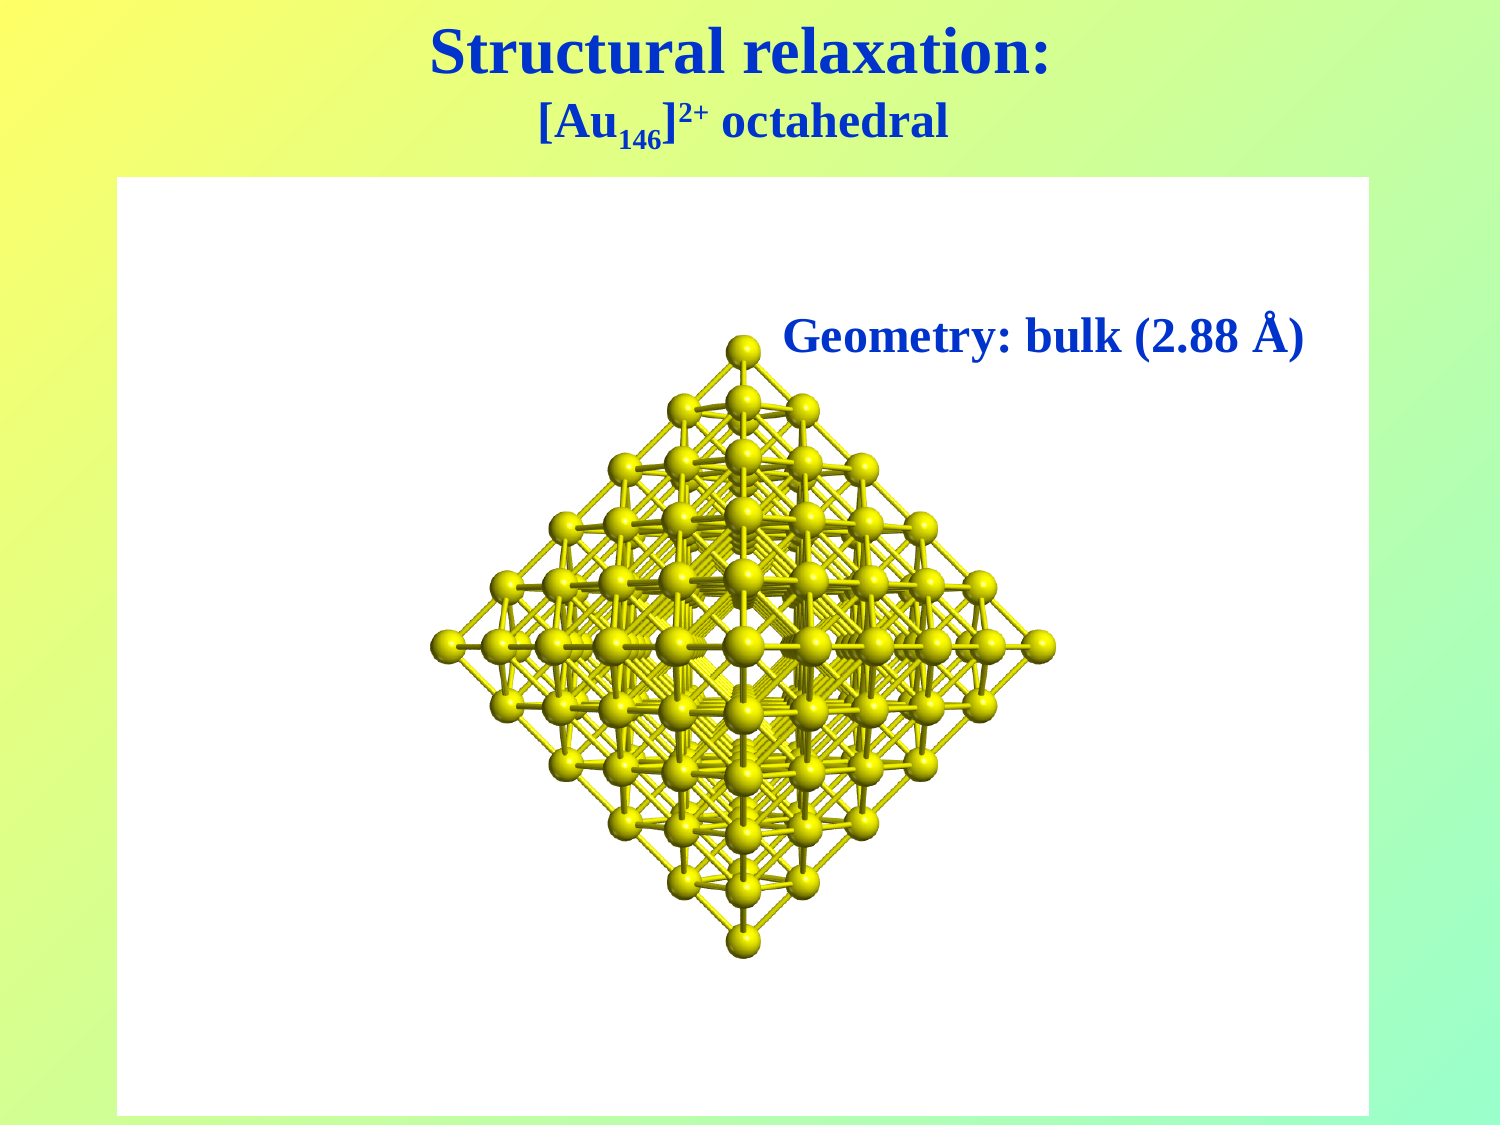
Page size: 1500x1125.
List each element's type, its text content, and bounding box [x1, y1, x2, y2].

text_box Structural relaxation: [Au146]2+ octahedral [0, 0, 1500, 163]
picture [117, 176, 1369, 1116]
